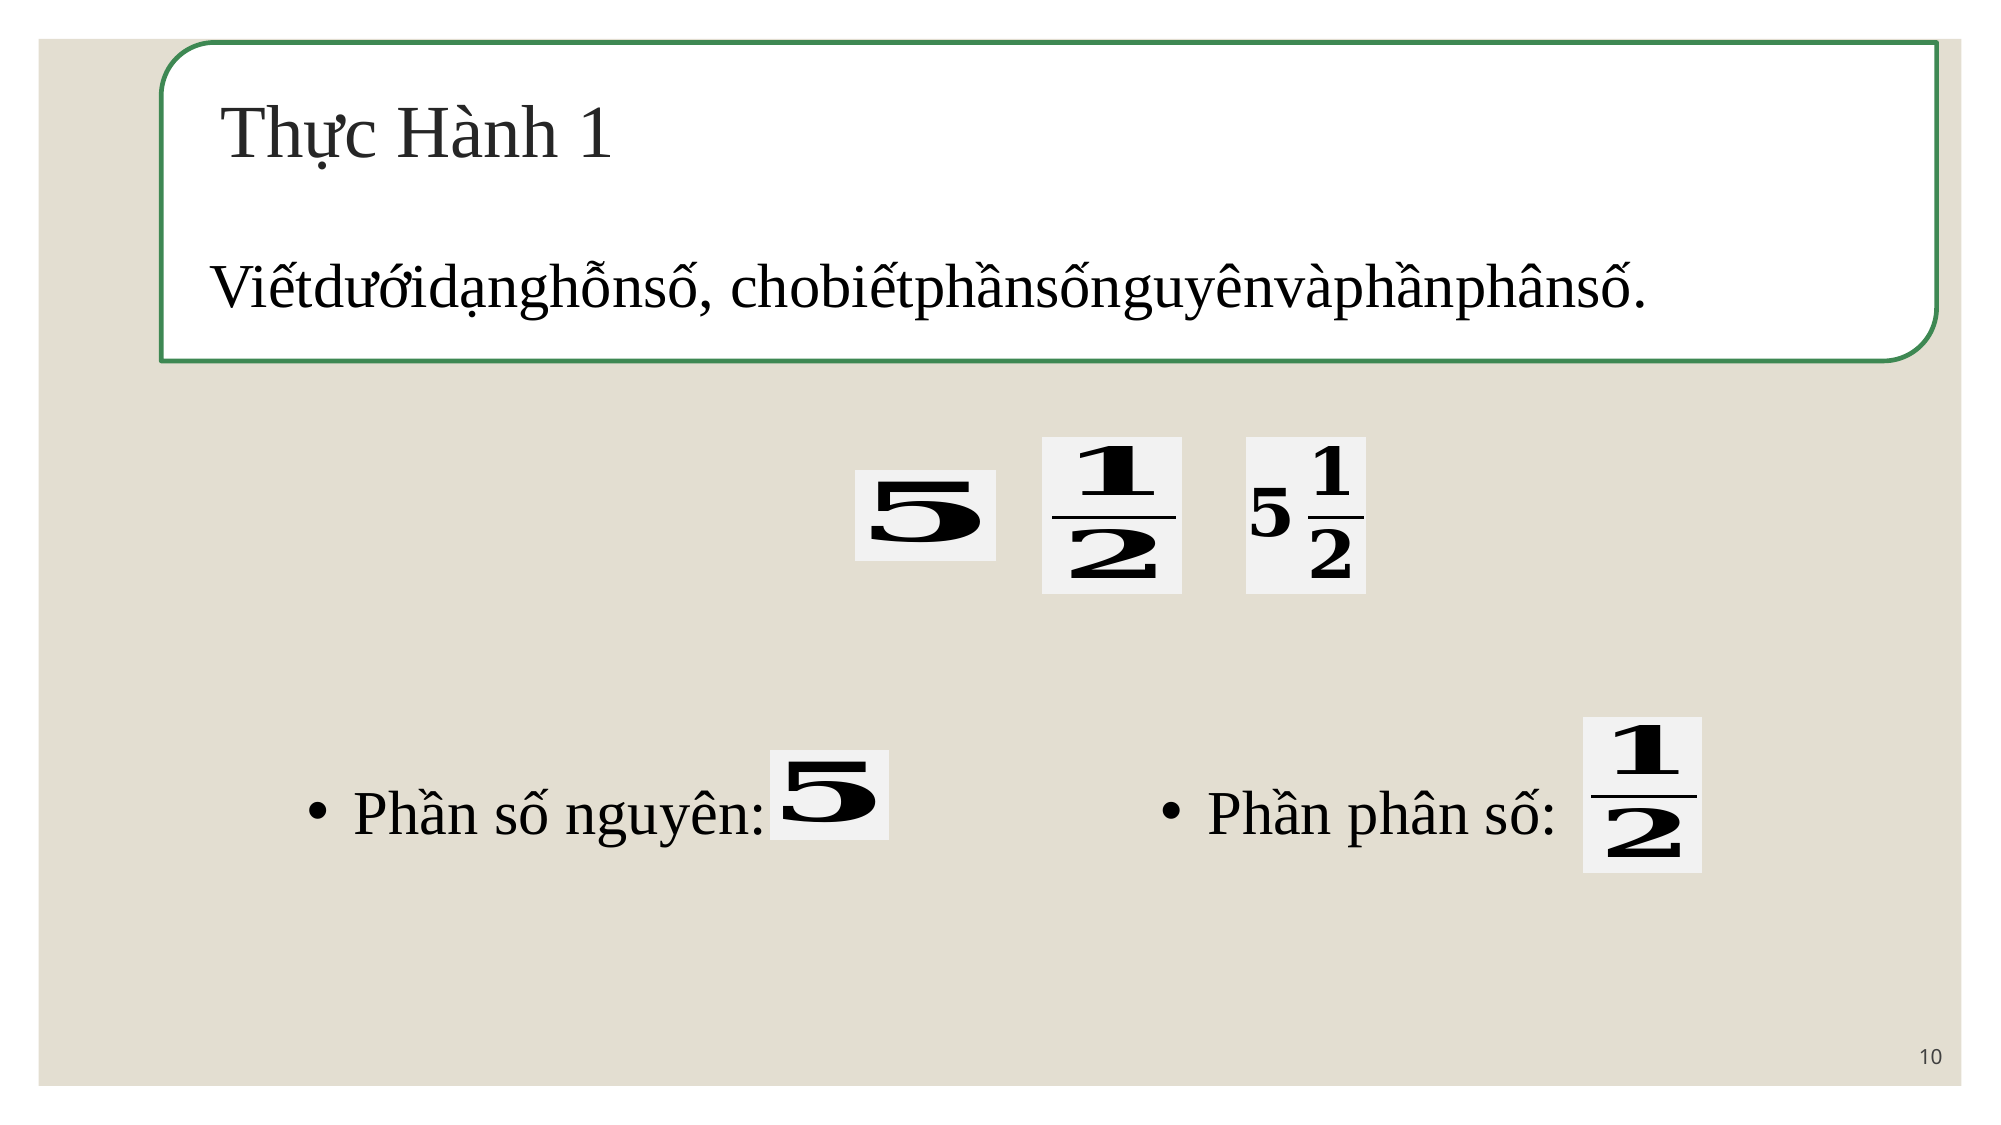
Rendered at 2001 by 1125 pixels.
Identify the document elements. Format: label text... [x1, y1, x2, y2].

slide_number 10 [1717, 1034, 1958, 1080]
title Thực Hành 1 [205, 62, 1875, 204]
text_box [160, 41, 1938, 363]
text_box Phần số nguyên: [292, 727, 798, 855]
text_box Phần phân số: [1145, 727, 1589, 855]
